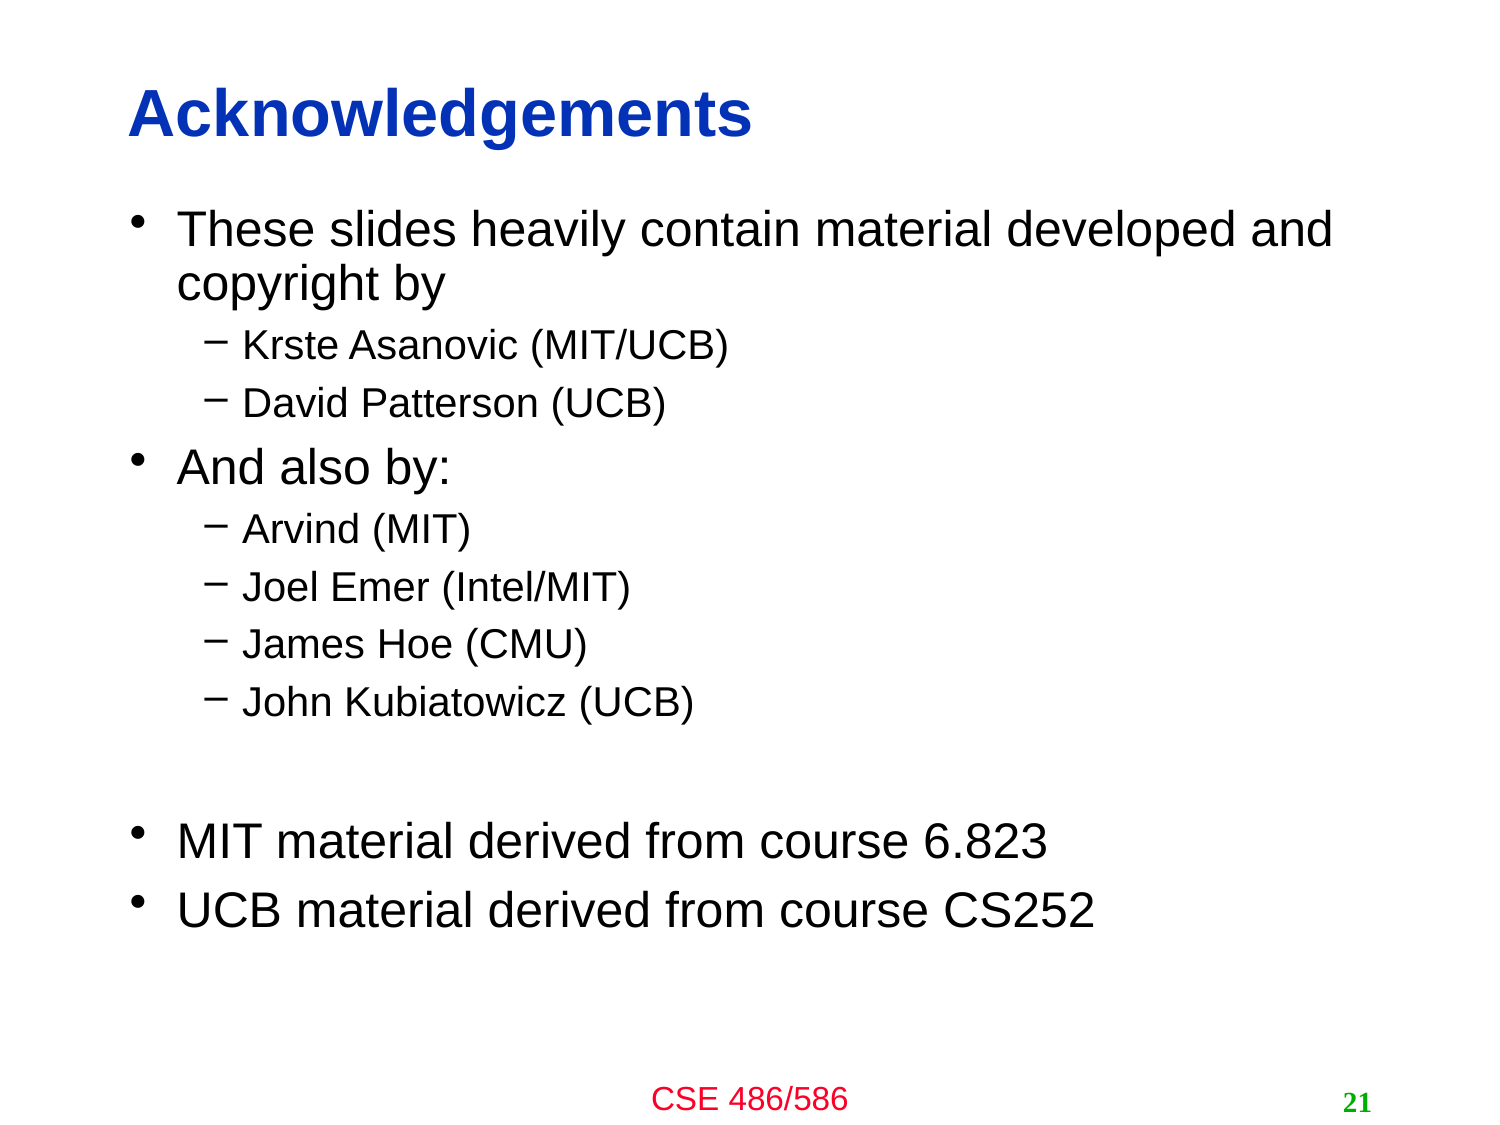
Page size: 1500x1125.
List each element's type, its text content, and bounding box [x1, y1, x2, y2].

title Acknowledgements [112, 53, 1310, 176]
slide_number 21 [1074, 1076, 1388, 1125]
list These slides heavily contain material developed and copyright by Krste Asanovic (MIT/UCB) David Patterson (UCB) And also by: Arvind (MIT) Joel Emer (Intel/MIT) James Hoe (CMU) John Kubiatowicz (UCB) MIT material derived from course 6.823 UCB material derived from course CS252 [114, 195, 1376, 1005]
